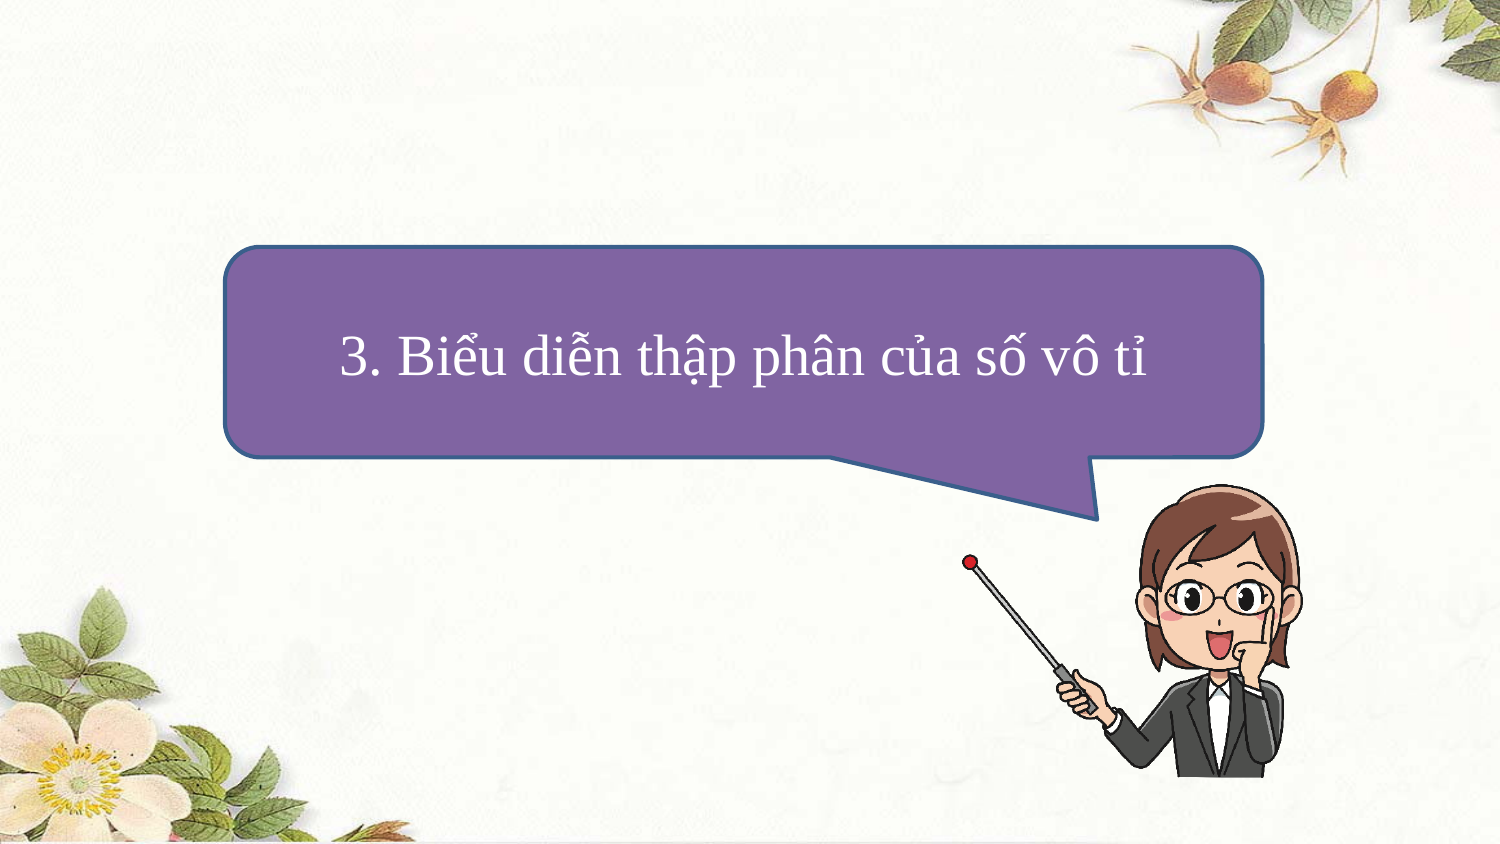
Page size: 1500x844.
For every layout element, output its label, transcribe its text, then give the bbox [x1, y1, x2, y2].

picture [0, 0, 1500, 844]
text_box 3. Biểu diễn thập phân của số vô tỉ [222, 244, 1265, 490]
